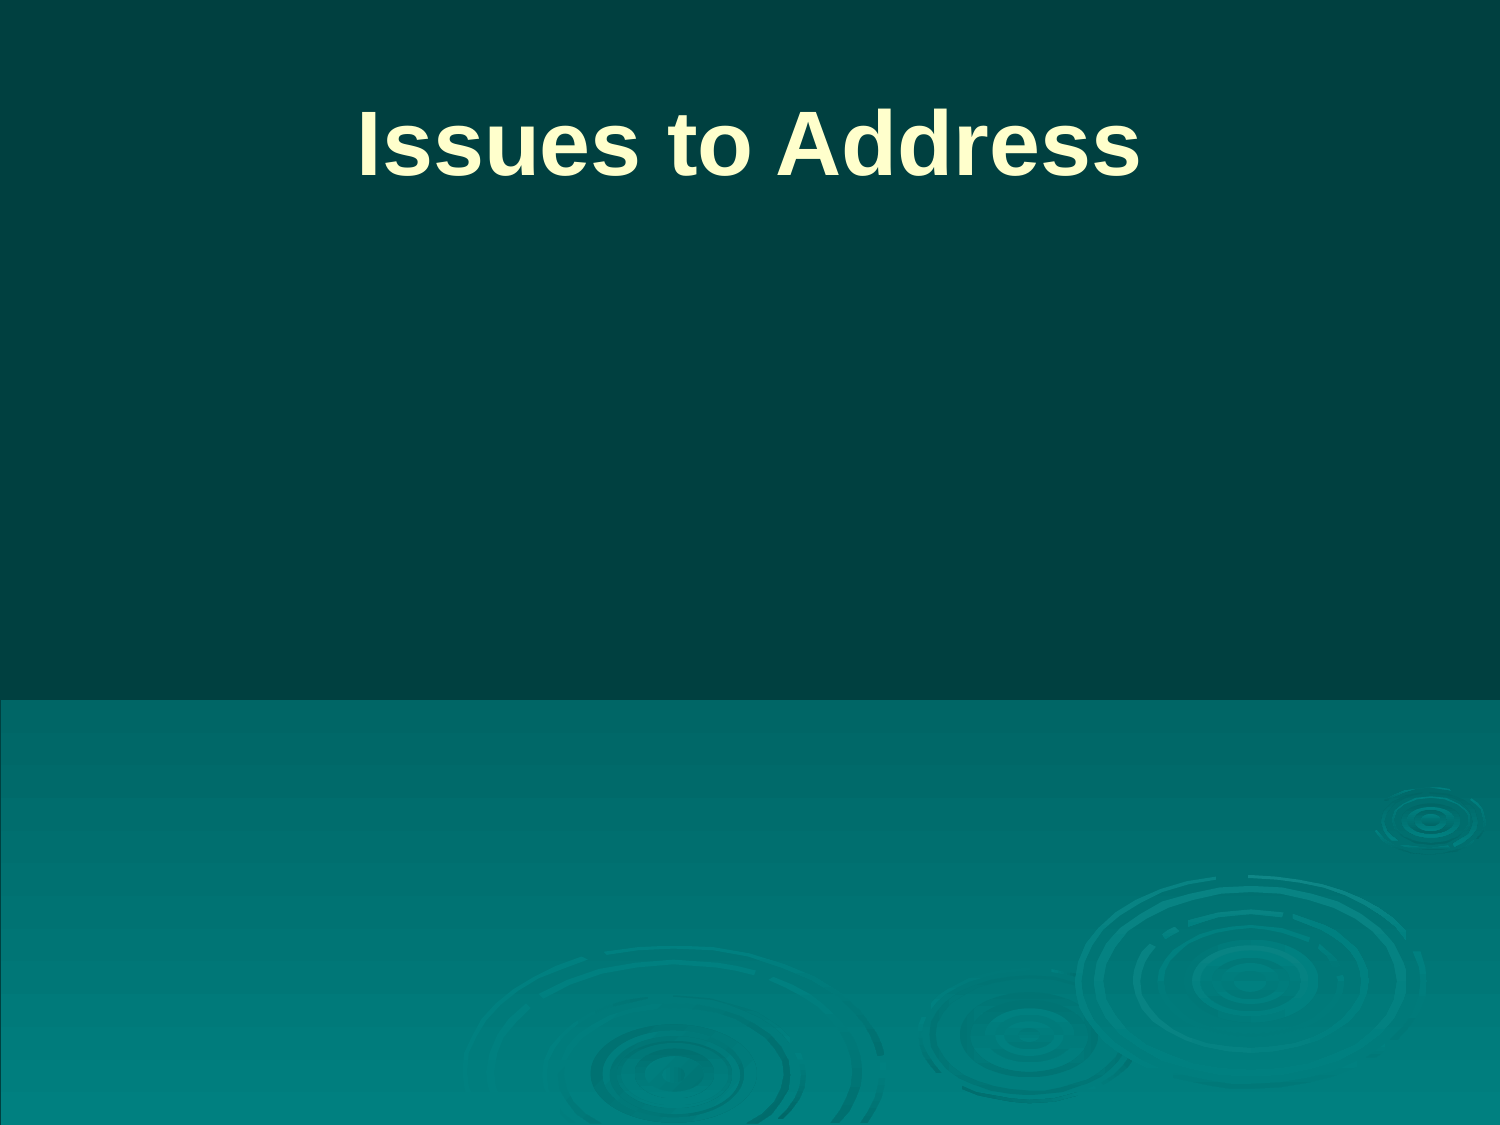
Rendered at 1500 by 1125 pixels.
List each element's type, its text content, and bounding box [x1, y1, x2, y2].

title Issues to Address [74, 45, 1426, 233]
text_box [74, 287, 1438, 1051]
